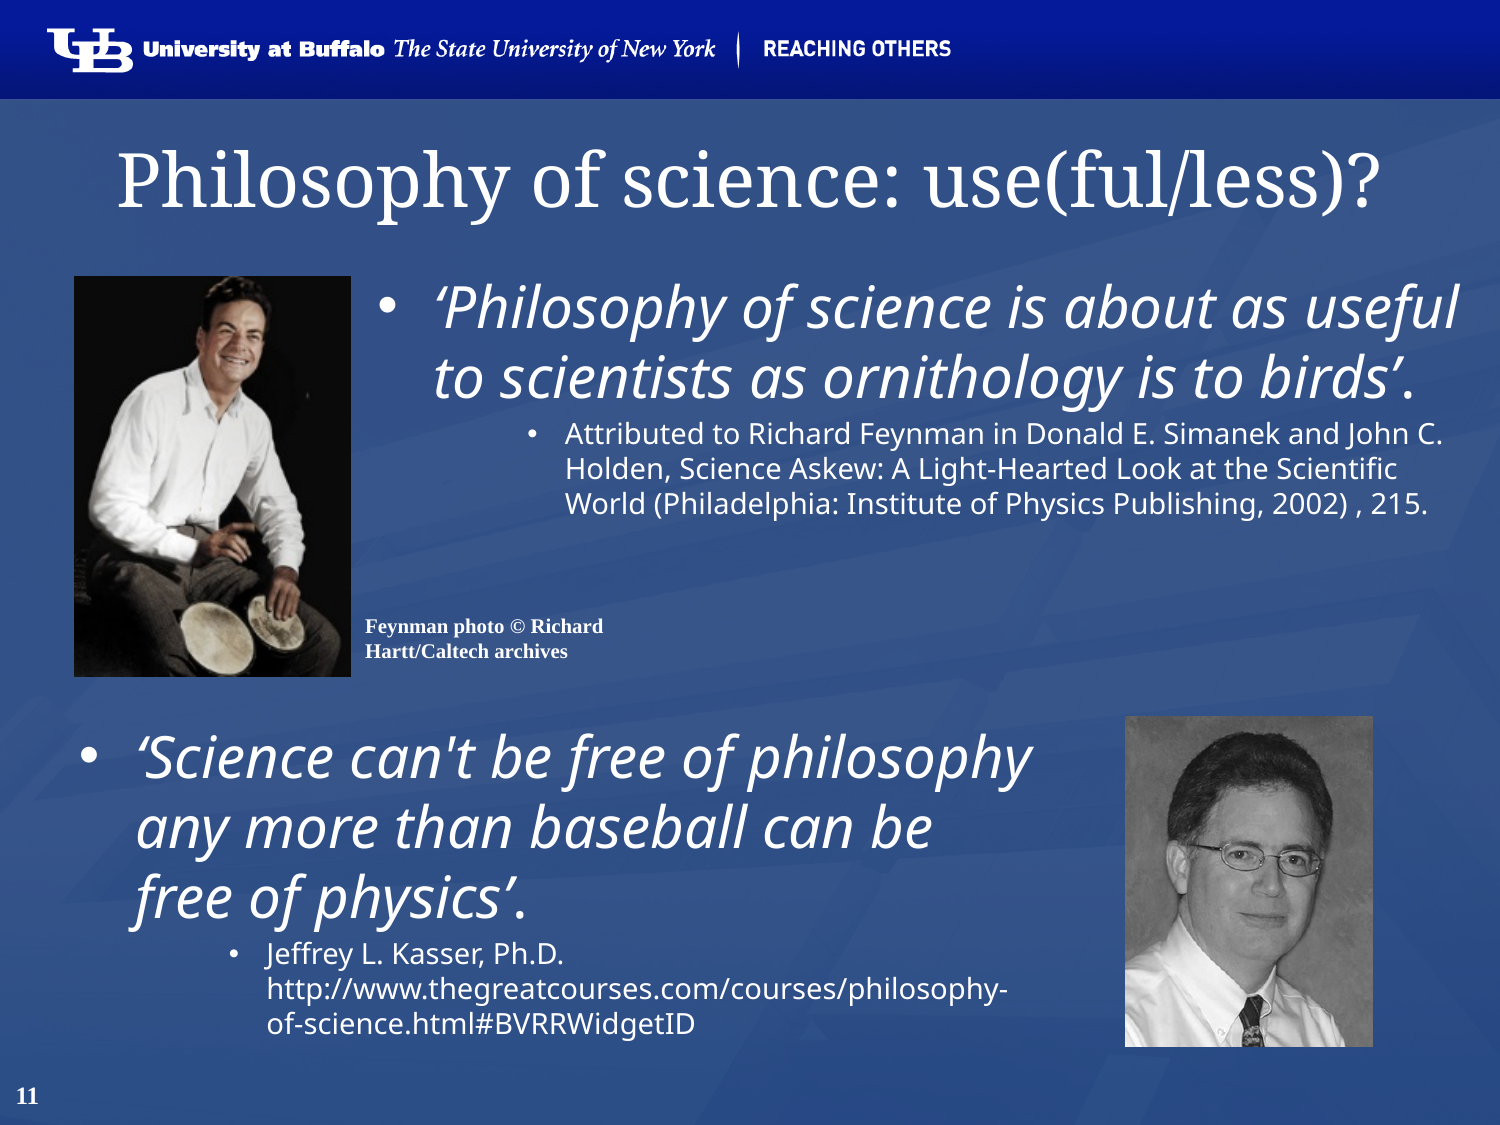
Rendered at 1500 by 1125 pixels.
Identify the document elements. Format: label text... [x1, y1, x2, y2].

list ‘Philosophy of science is about as useful to scientists as ornithology is to birds’. Attributed to Richard Feynman in Donald E. Simanek and John C. Holden, Science Askew: A Light-Hearted Look at the Scientific World (Philadelphia: Institute of Physics Publishing, 2002) , 215. [362, 262, 1485, 613]
title Philosophy of science: use(ful/less)? [37, 125, 1463, 250]
picture [1124, 716, 1373, 1047]
picture [74, 276, 351, 677]
text_box Feynman photo © Richard Hartt/Caltech archives [355, 605, 625, 671]
slide_number 11 [0, 1064, 75, 1125]
text_box ‘Science can't be free of philosophy any more than baseball can be free of physics’. Jeffrey L. Kasser, Ph.D. http://www.thegreatcourses.com/courses/philosophy-of-science.html#BVRRWidgetID [64, 712, 1050, 1043]
picture [0, 0, 1500, 99]
